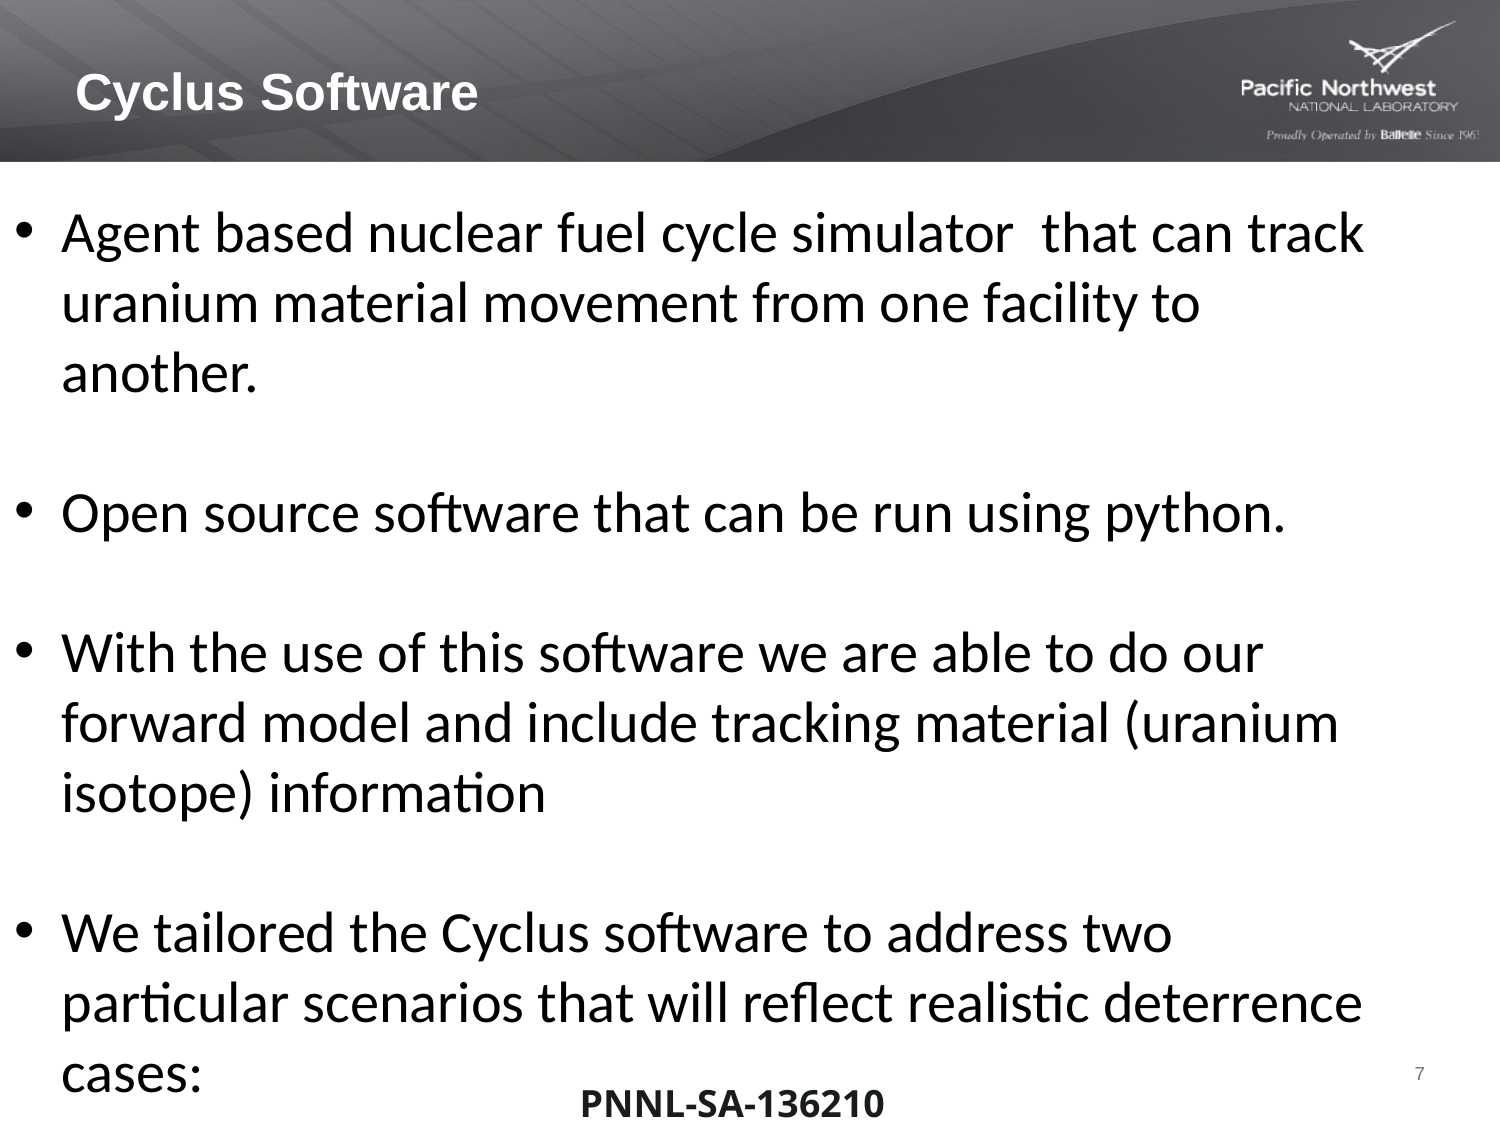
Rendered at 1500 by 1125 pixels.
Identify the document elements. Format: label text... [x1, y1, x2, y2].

title Cyclus Software [75, 58, 1163, 122]
text_box Agent based nuclear fuel cycle simulator that can track uranium material movement from one facility to another. Open source software that can be run using python. With the use of this software we are able to do our forward model and include tracking material (uranium isotope) information We tailored the Cyclus software to address two particular scenarios that will reflect realistic deterrence cases: [0, 187, 1425, 1125]
text_box PNNL-SA-136210 [564, 1072, 900, 1125]
picture [0, 0, 1500, 161]
